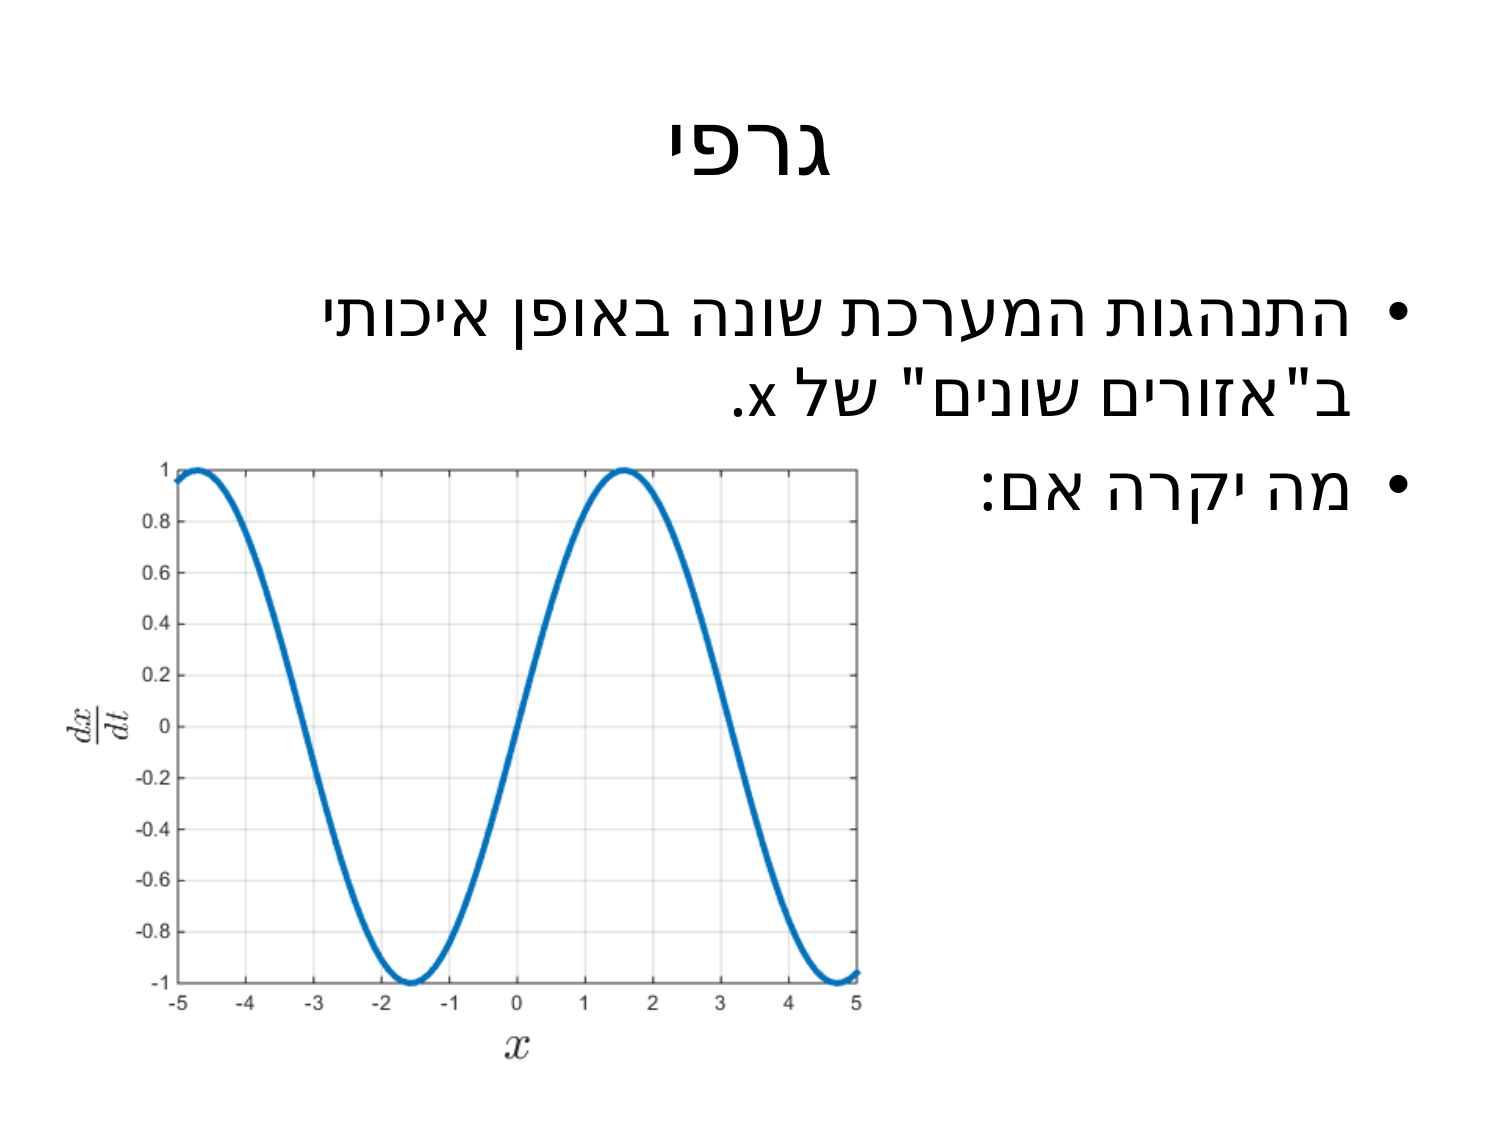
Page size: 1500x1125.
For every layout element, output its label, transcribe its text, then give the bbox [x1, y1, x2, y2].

title גרפי [75, 45, 1425, 233]
picture [64, 422, 941, 1080]
